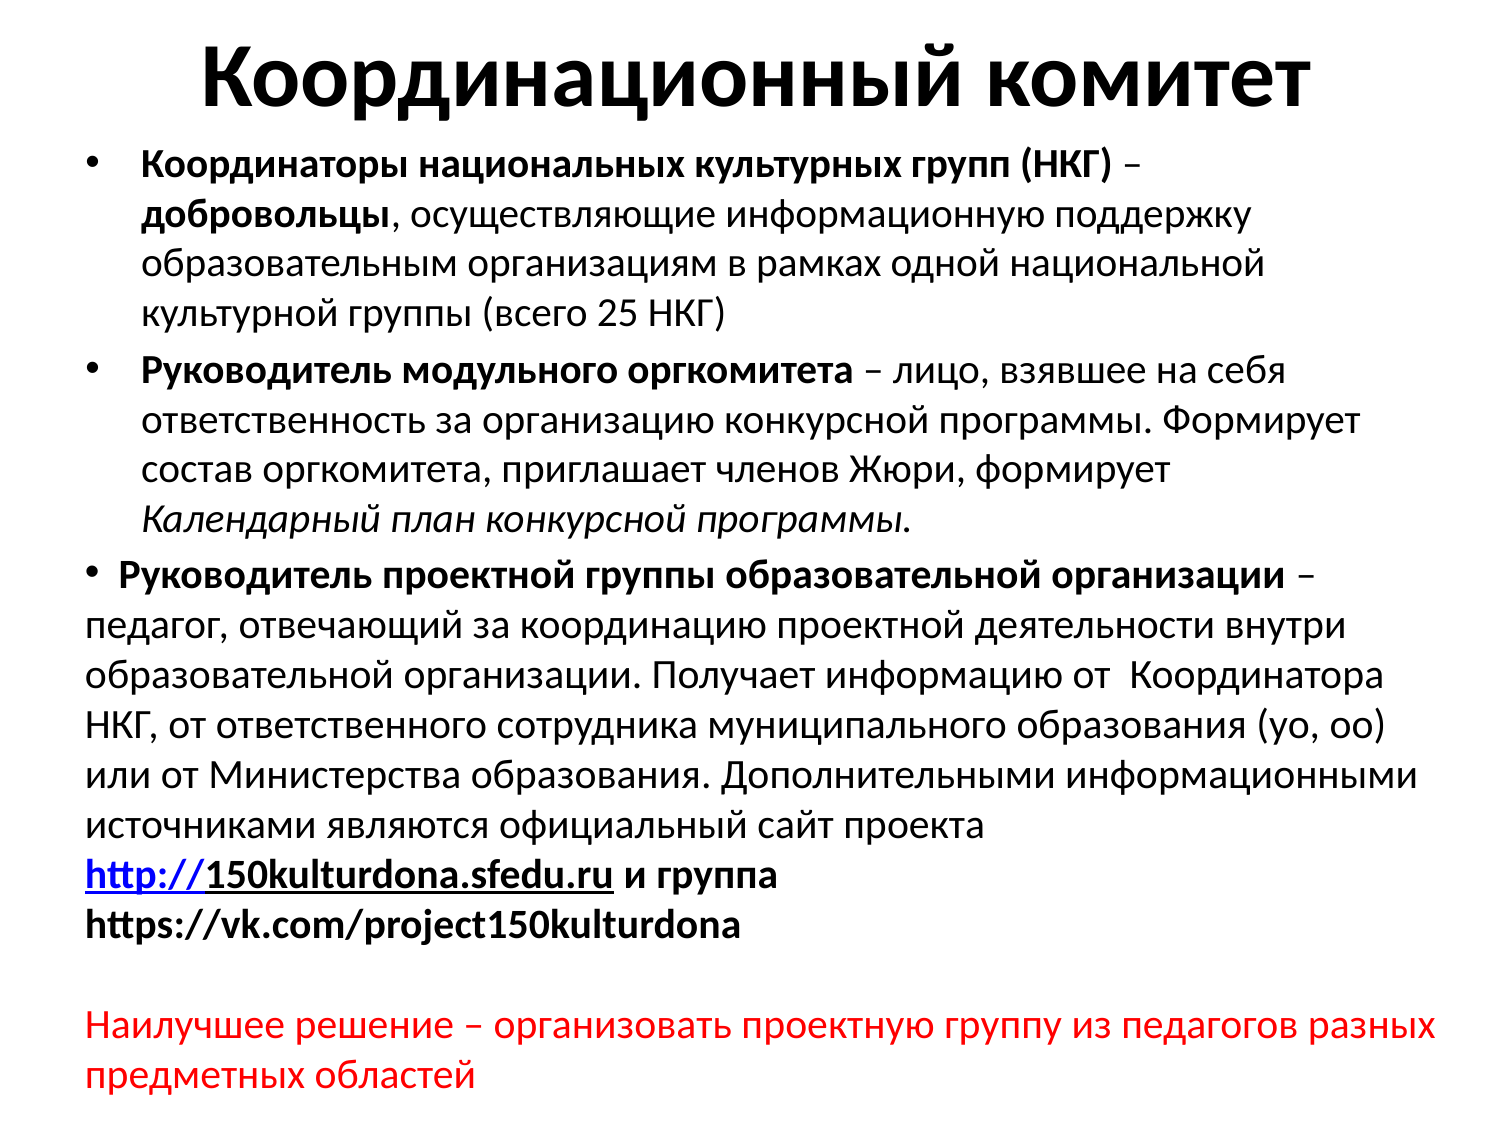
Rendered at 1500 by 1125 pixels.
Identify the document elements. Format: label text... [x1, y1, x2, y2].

title Координационный комитет [82, 0, 1432, 141]
text_box Руководитель проектной группы образовательной организации –педагог, отвечающий за координацию проектной деятельности внутри образовательной организации. Получает информацию от Координатора НКГ, от ответственного сотрудника муниципального образования (уо, оо) или от Министерства образования. Дополнительными информационными источниками являются официальный сайт проекта http://150kulturdona.sfedu.ru и группа https://vk.com/project150kulturdona Наилучшее решение – организовать проектную группу из педагогов разных предметных областей [70, 539, 1454, 1125]
list Координаторы национальных культурных групп (НКГ) – добровольцы, осуществляющие информационную поддержку образовательным организациям в рамках одной национальной культурной группы (всего 25 НКГ) Руководитель модульного оргкомитета – лицо, взявшее на себя ответственность за организацию конкурсной программы. Формирует состав оргкомитета, приглашает членов Жюри, формирует Календарный план конкурсной программы. [70, 128, 1421, 539]
